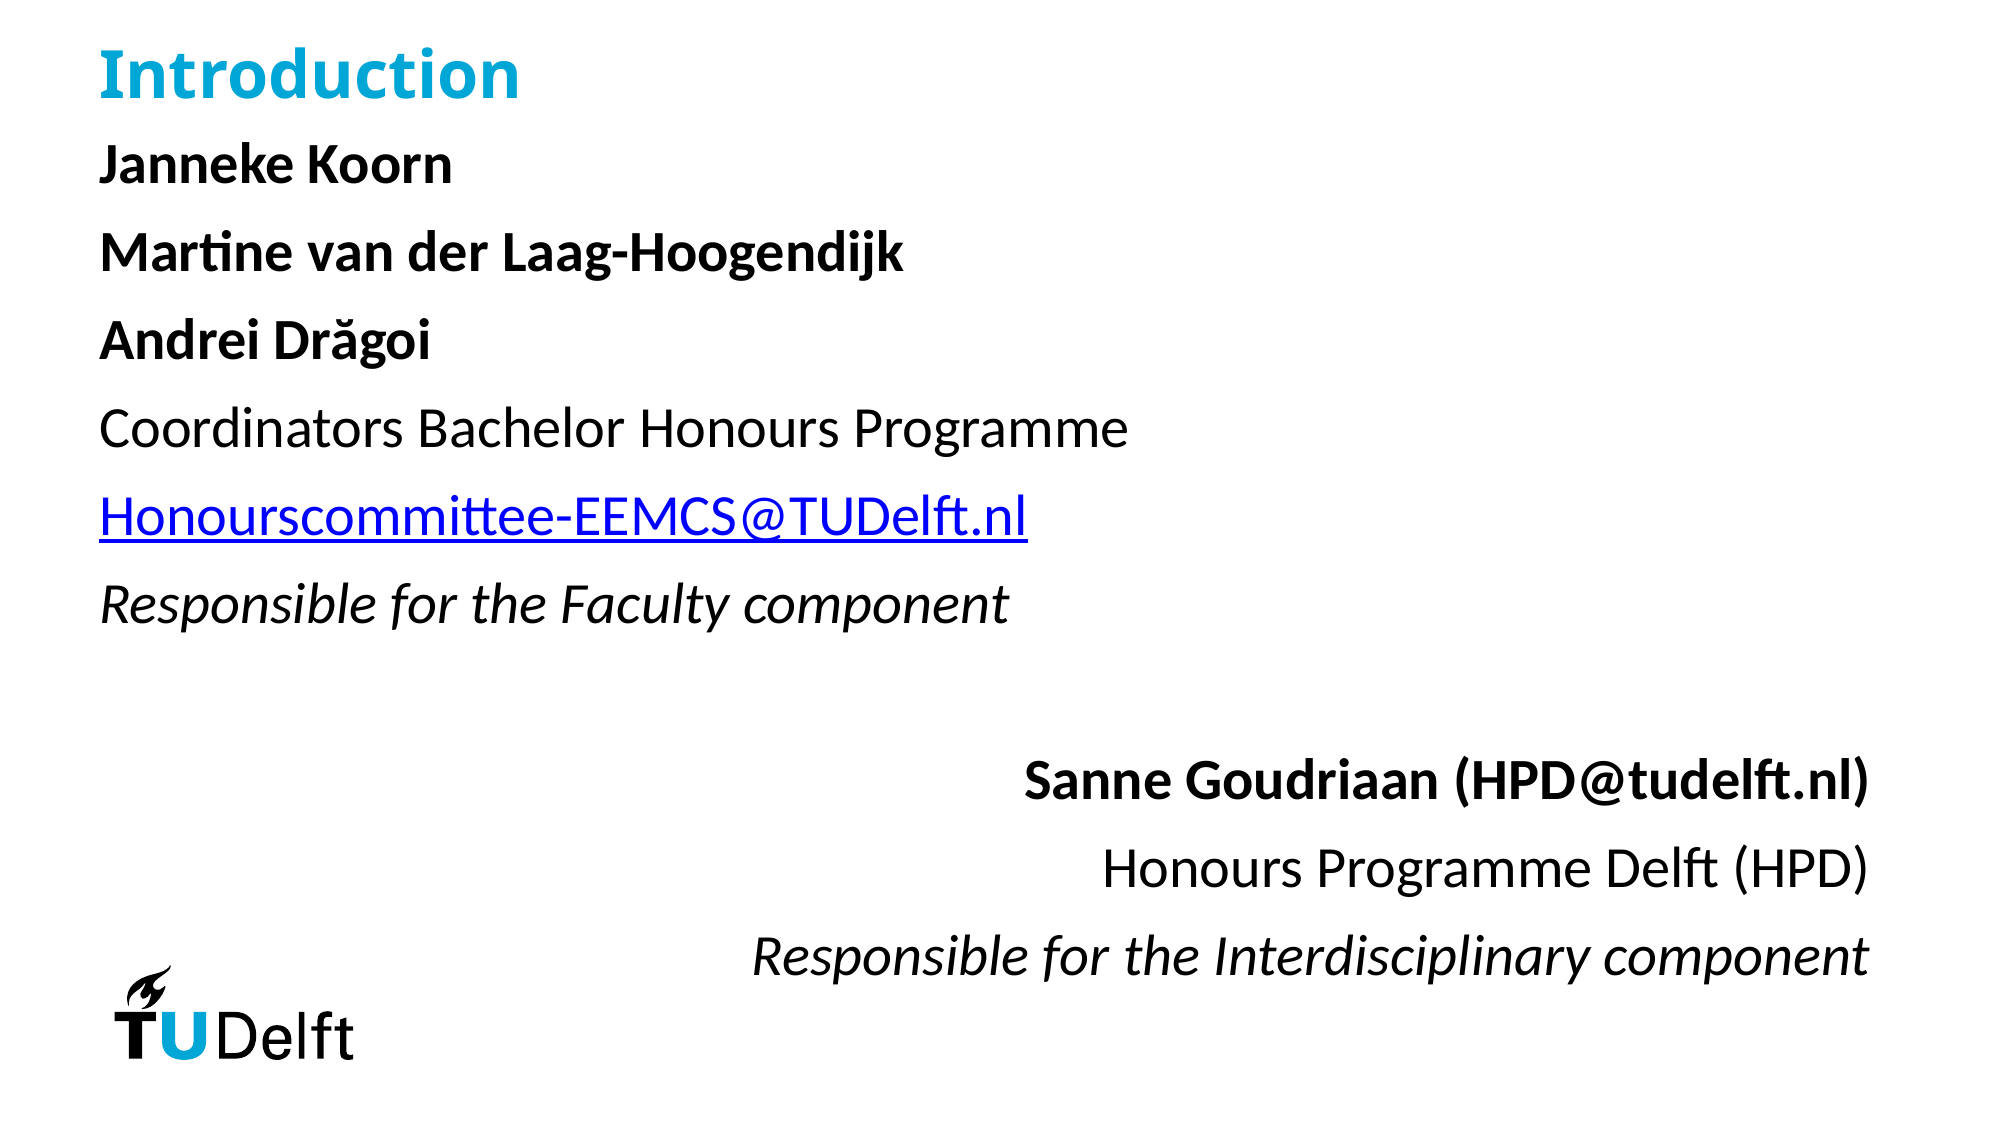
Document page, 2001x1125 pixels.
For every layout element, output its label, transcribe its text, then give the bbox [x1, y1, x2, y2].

list Janneke Koorn Martine van der Laag-Hoogendijk Andrei Drăgoi Coordinators Bachelor Honours Programme Honourscommittee-EEMCS@TUDelft.nl Responsible for the Faculty component Sanne Goudriaan (HPD@tudelft.nl) Honours Programme Delft (HPD) Responsible for the Interdisciplinary component [98, 132, 1872, 993]
title Introduction [98, 40, 1868, 123]
